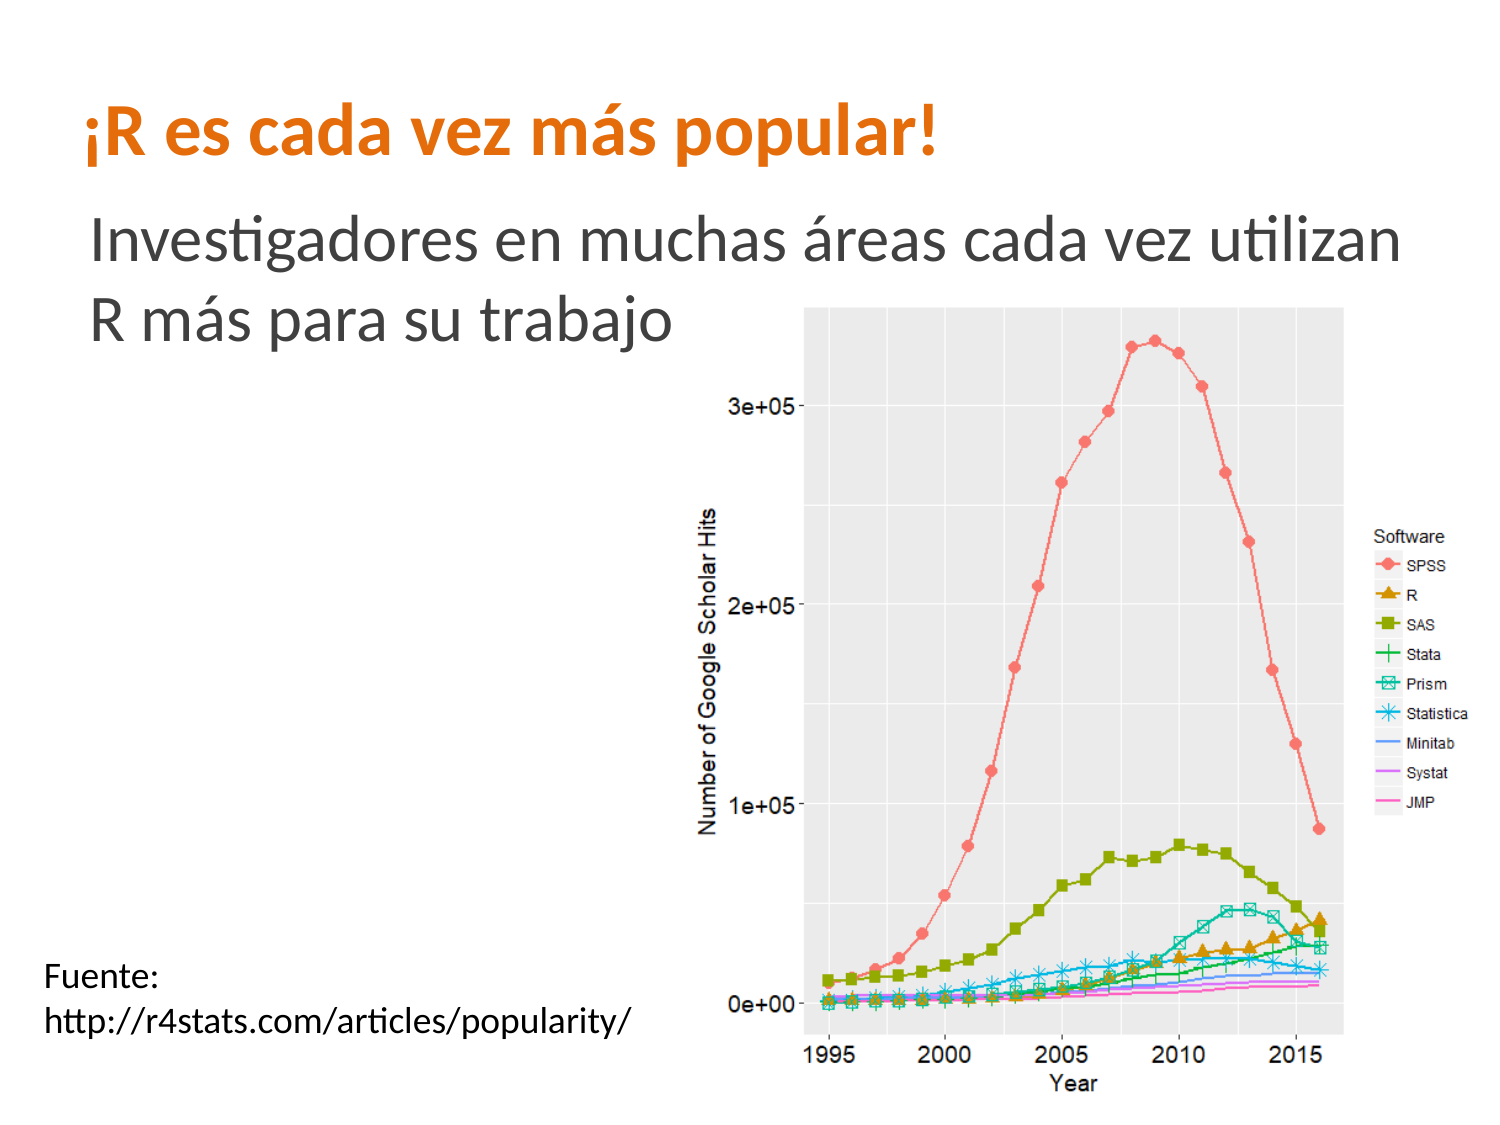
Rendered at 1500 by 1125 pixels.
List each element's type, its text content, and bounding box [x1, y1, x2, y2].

text_box Investigadores en muchas áreas cada vez utilizan R más para su trabajo [74, 187, 1425, 363]
picture [687, 299, 1488, 1101]
text_box ¡R es cada vez más popular! [65, 72, 958, 178]
text_box Fuente: http://r4stats.com/articles/popularity/ [29, 943, 648, 1049]
